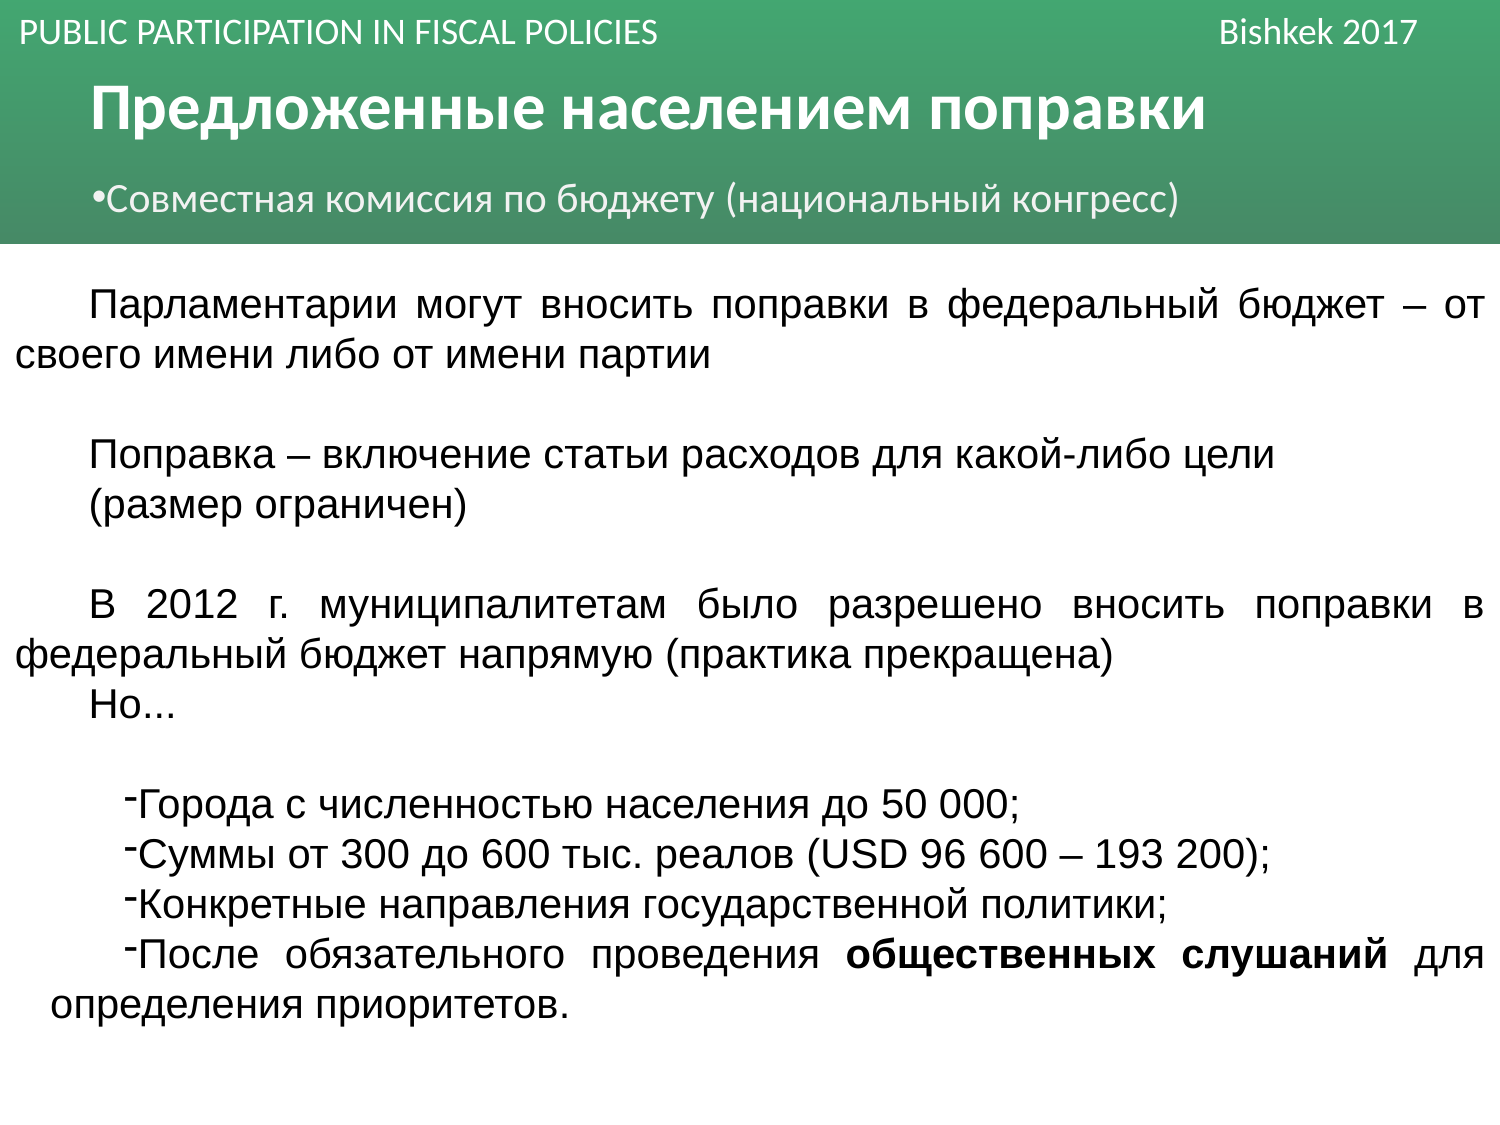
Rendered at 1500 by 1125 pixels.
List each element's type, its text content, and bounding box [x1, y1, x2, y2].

title Предложенные населением поправки [74, 44, 1426, 162]
subtitle Совместная комиссия по бюджету (национальный конгресс) [76, 162, 1424, 232]
text_box Парламентарии могут вносить поправки в федеральный бюджет – от своего имени либо от имени партии Поправка – включение статьи расходов для какой-либо цели (размер ограничен) В 2012 г. муниципалитетам было разрешено вносить поправки в федеральный бюджет напрямую (практика прекращена) Но... Города с численностью населения до 50 000; Суммы от 300 до 600 тыс. реалов (USD 96 600 – 193 200); Конкретные направления государственной политики; После обязательного проведения общественных слушаний для определения приоритетов. [0, 269, 1500, 1085]
